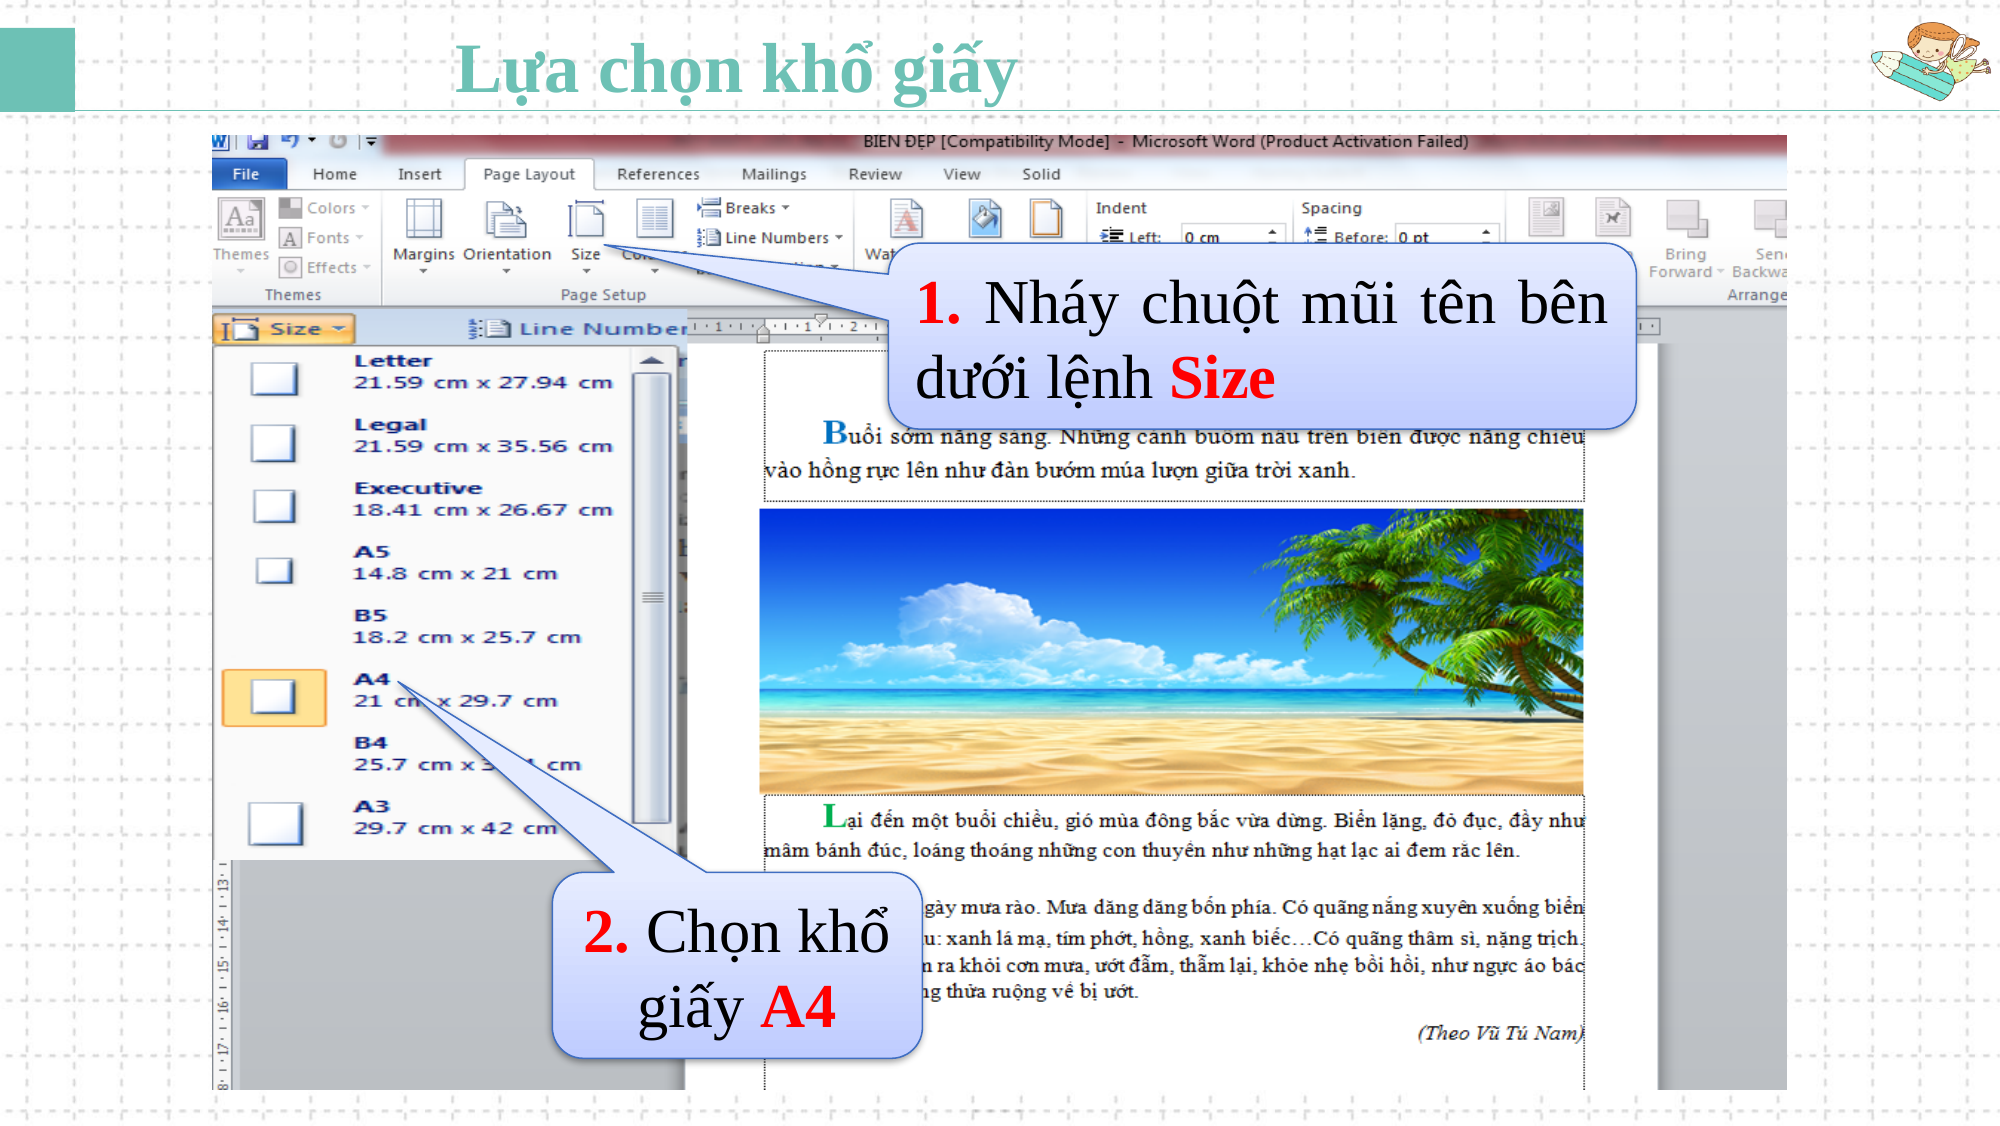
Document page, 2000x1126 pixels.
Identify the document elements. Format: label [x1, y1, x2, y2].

picture [0, 113, 2000, 1126]
picture [0, 0, 2000, 9]
text_box [0, 9, 2000, 113]
